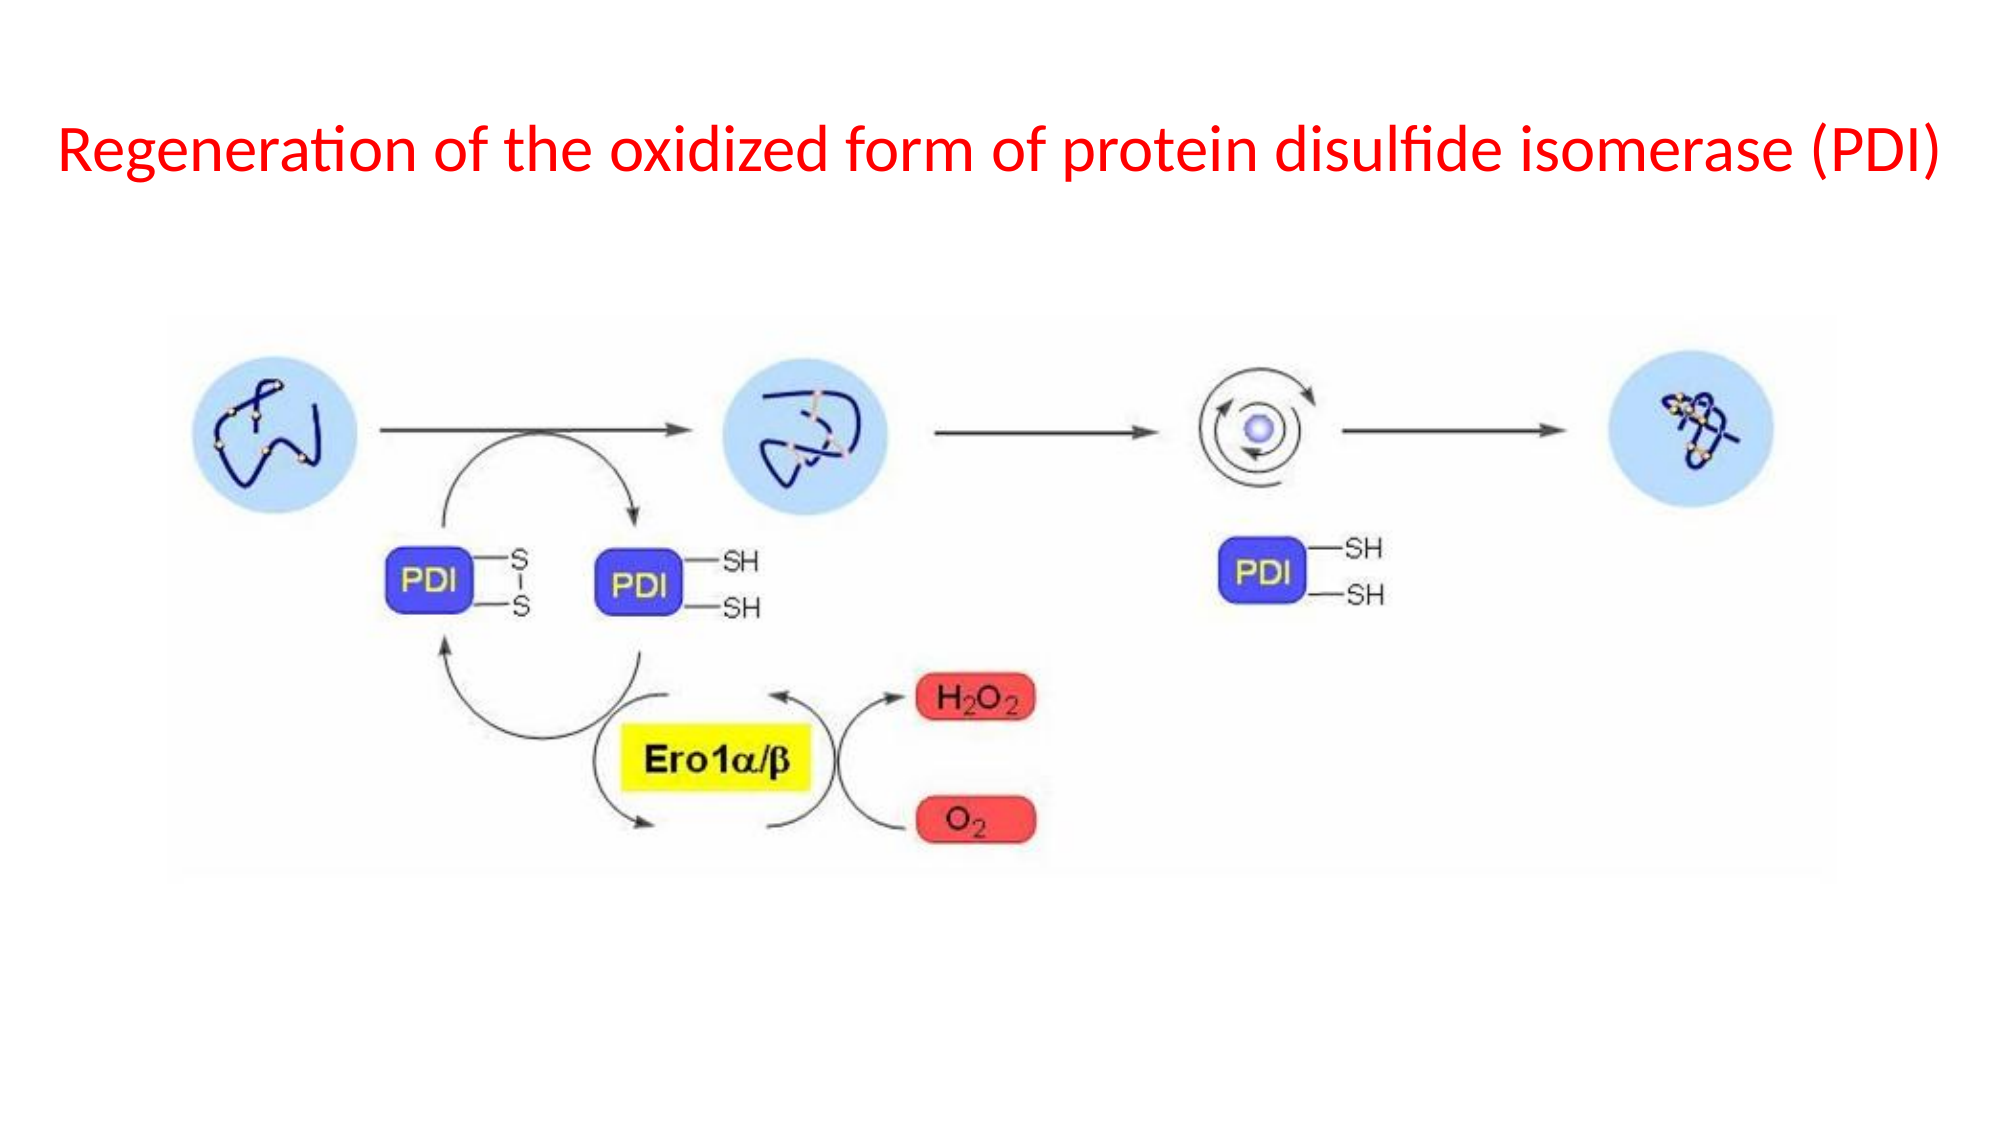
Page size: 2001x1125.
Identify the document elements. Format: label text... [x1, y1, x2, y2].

text_box Regeneration of the oxidized form of protein disulfide isomerase (PDI) [42, 97, 1959, 192]
picture [61, 270, 1898, 914]
